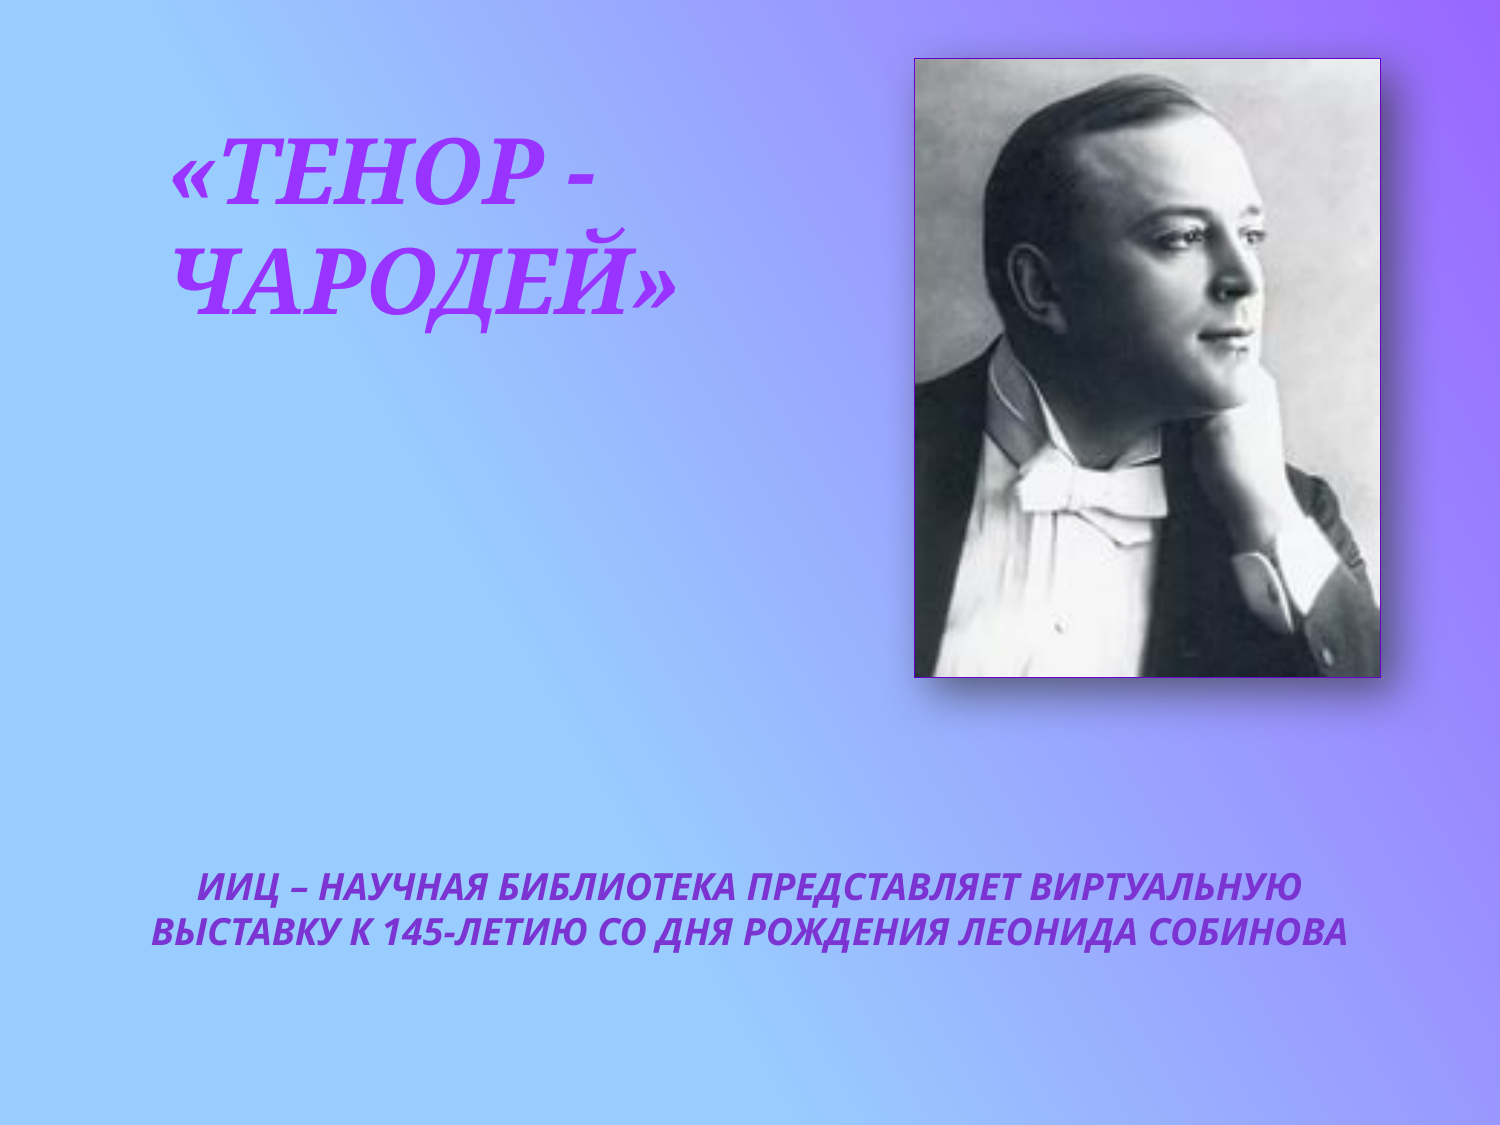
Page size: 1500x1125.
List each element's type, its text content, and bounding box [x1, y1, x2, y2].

text_box ИИЦ – НАУЧНАЯ БИБЛИОТЕКА ПРЕДСТАВЛЯЕТ ВИРТУАЛЬНУЮ ВЫСТАВКУ К 145-ЛЕТИЮ СО ДНЯ РОЖДЕНИЯ ЛЕОНИДА СОБИНОВА [128, 855, 1372, 961]
picture [913, 58, 1381, 678]
text_box «Тенор - чародей» [152, 105, 797, 341]
